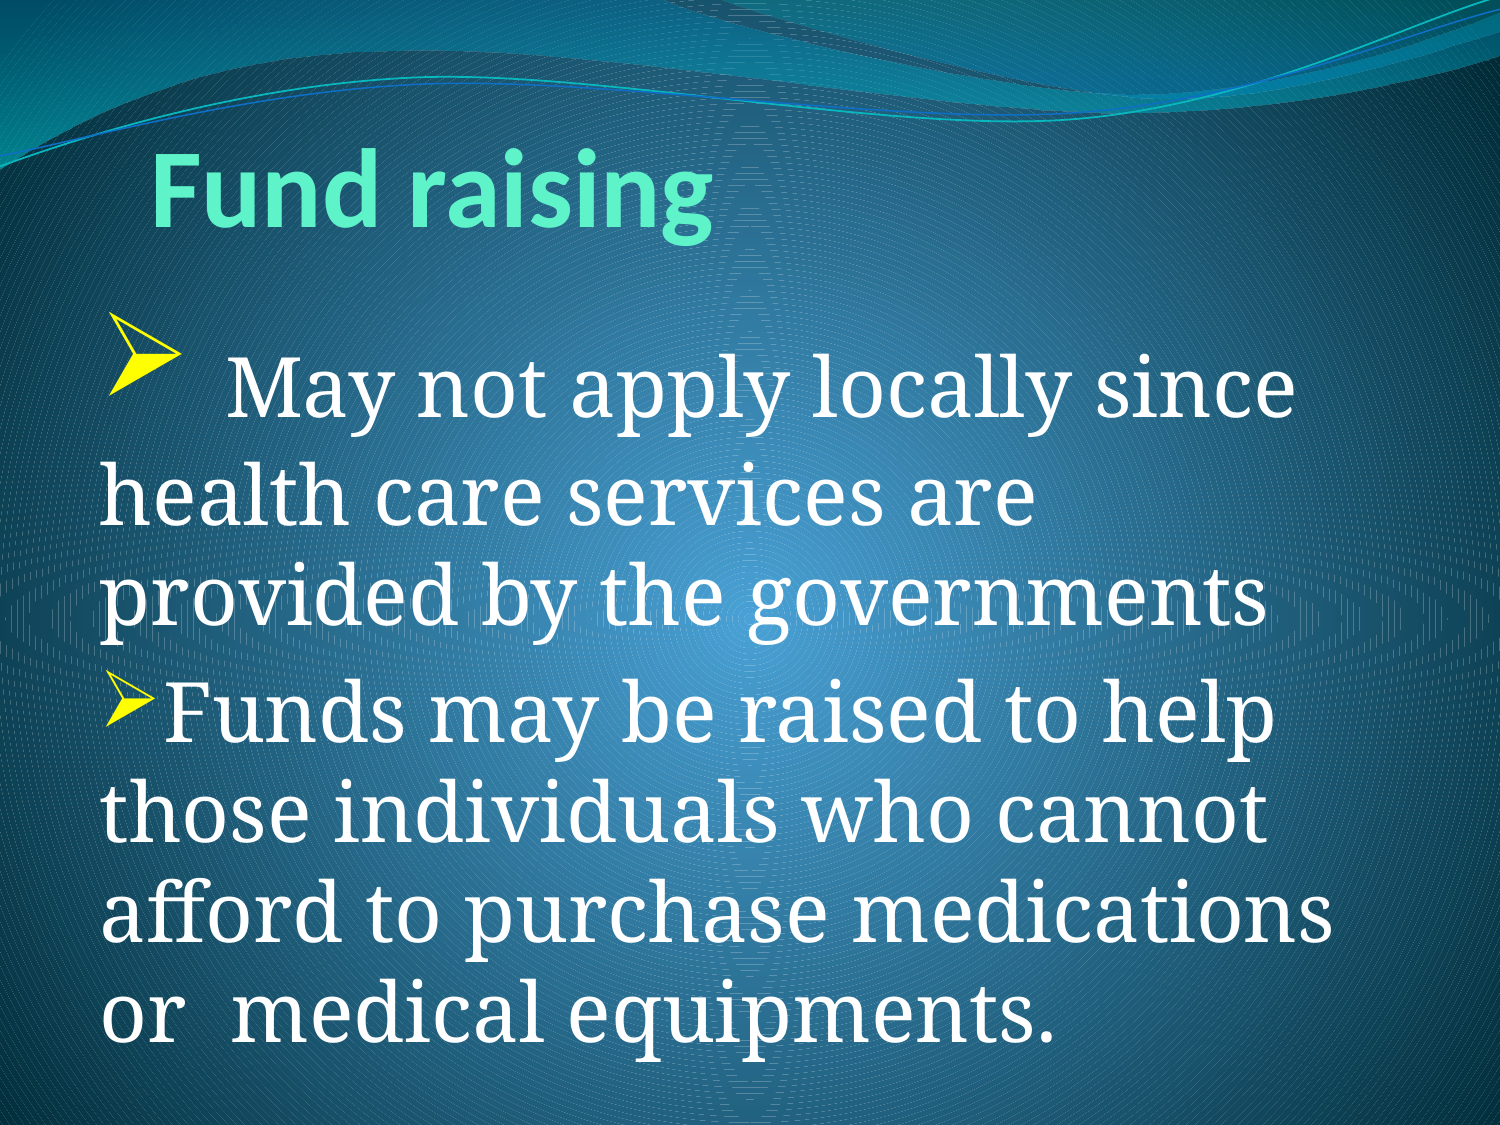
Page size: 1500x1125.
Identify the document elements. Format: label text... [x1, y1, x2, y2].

title Fund raising [150, 112, 1438, 250]
subtitle May not apply locally since health care services are provided by the governments Funds may be raised to help those individuals who cannot afford to purchase medications or medical equipments. [99, 287, 1389, 738]
